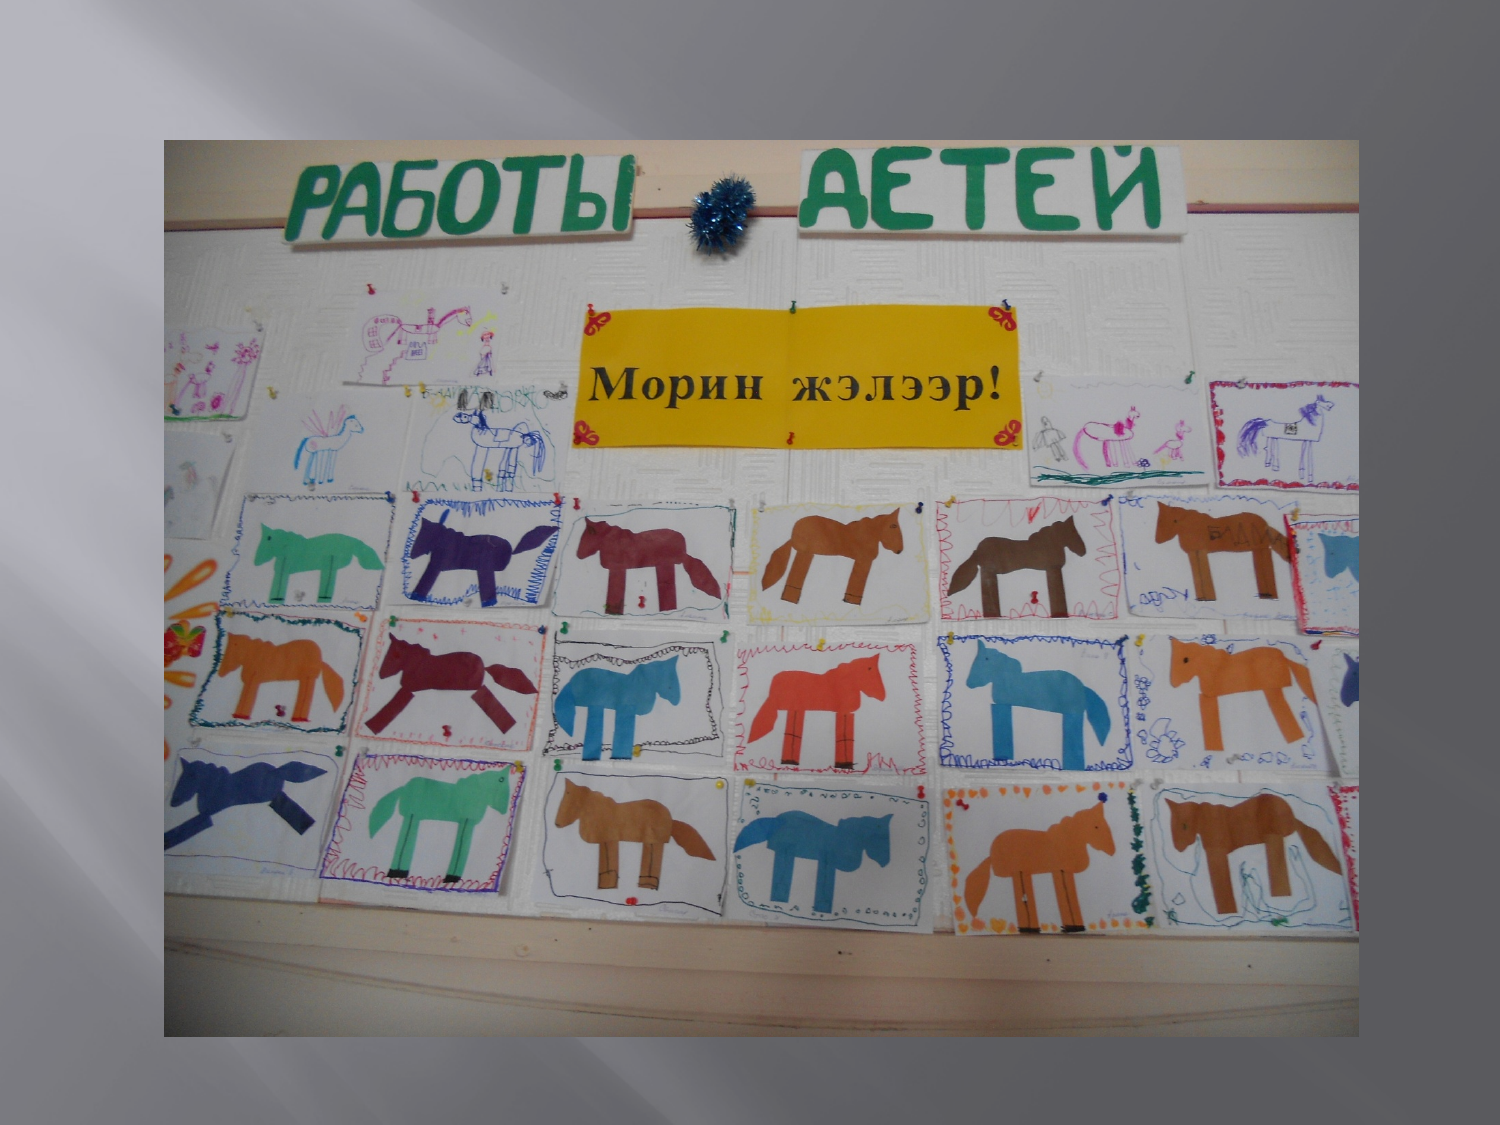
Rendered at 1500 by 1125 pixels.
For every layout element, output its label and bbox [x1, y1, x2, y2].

list [163, 140, 1359, 1037]
